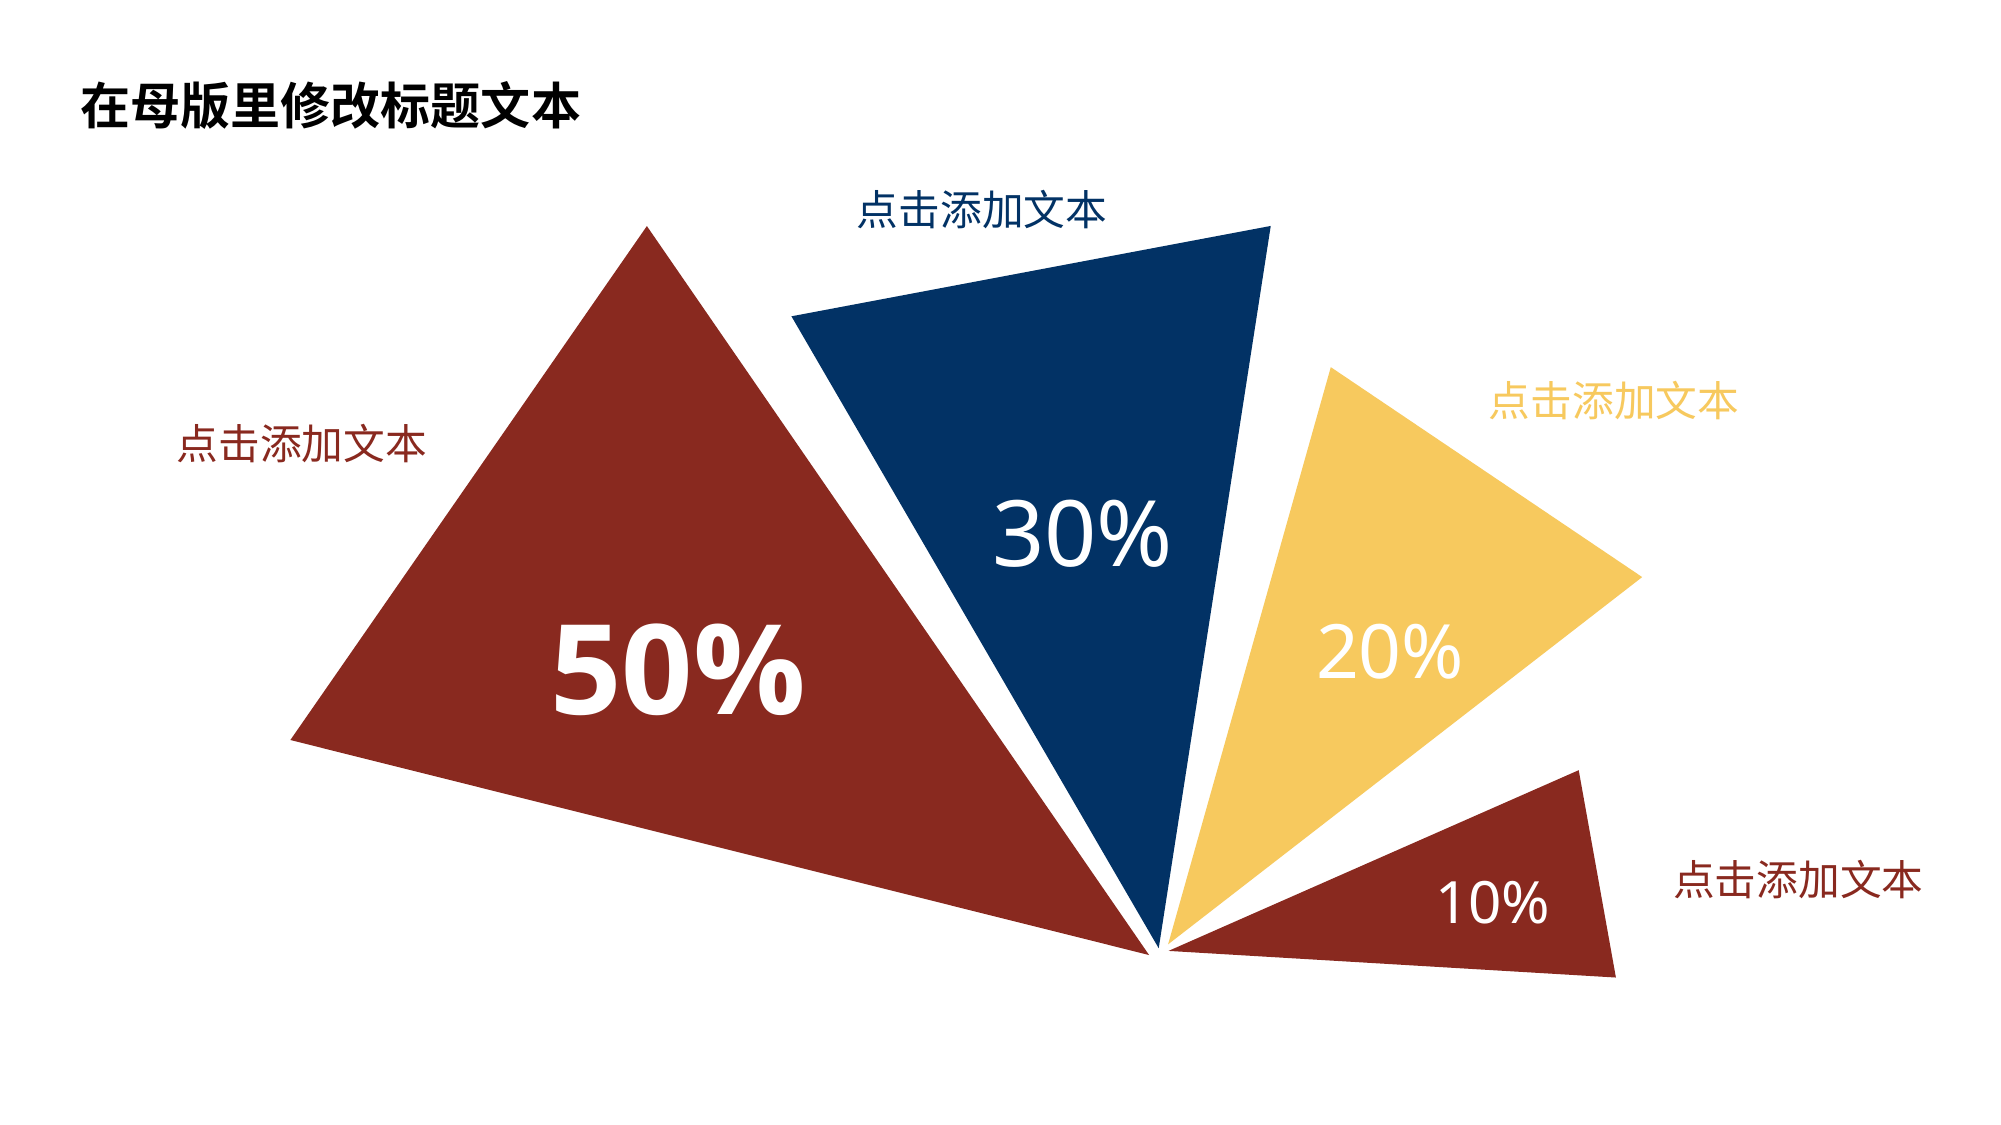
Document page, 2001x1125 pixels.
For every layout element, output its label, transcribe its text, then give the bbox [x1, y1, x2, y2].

text_box [791, 225, 1271, 533]
text_box 10% [1355, 858, 1631, 943]
text_box 点击添加文本 [1449, 367, 1779, 432]
text_box 30% [917, 467, 1248, 593]
text_box [952, 593, 1214, 949]
text_box 点击添加文本 [810, 176, 1154, 242]
text_box [1379, 770, 1595, 858]
text_box [1168, 367, 1643, 945]
text_box [1168, 868, 1616, 978]
text_box 点击添加文本 [1635, 846, 1961, 912]
text_box 20% [1268, 596, 1512, 701]
text_box [290, 226, 1150, 956]
text_box 点击添加文本 [133, 410, 471, 476]
text_box 50% [479, 581, 877, 747]
